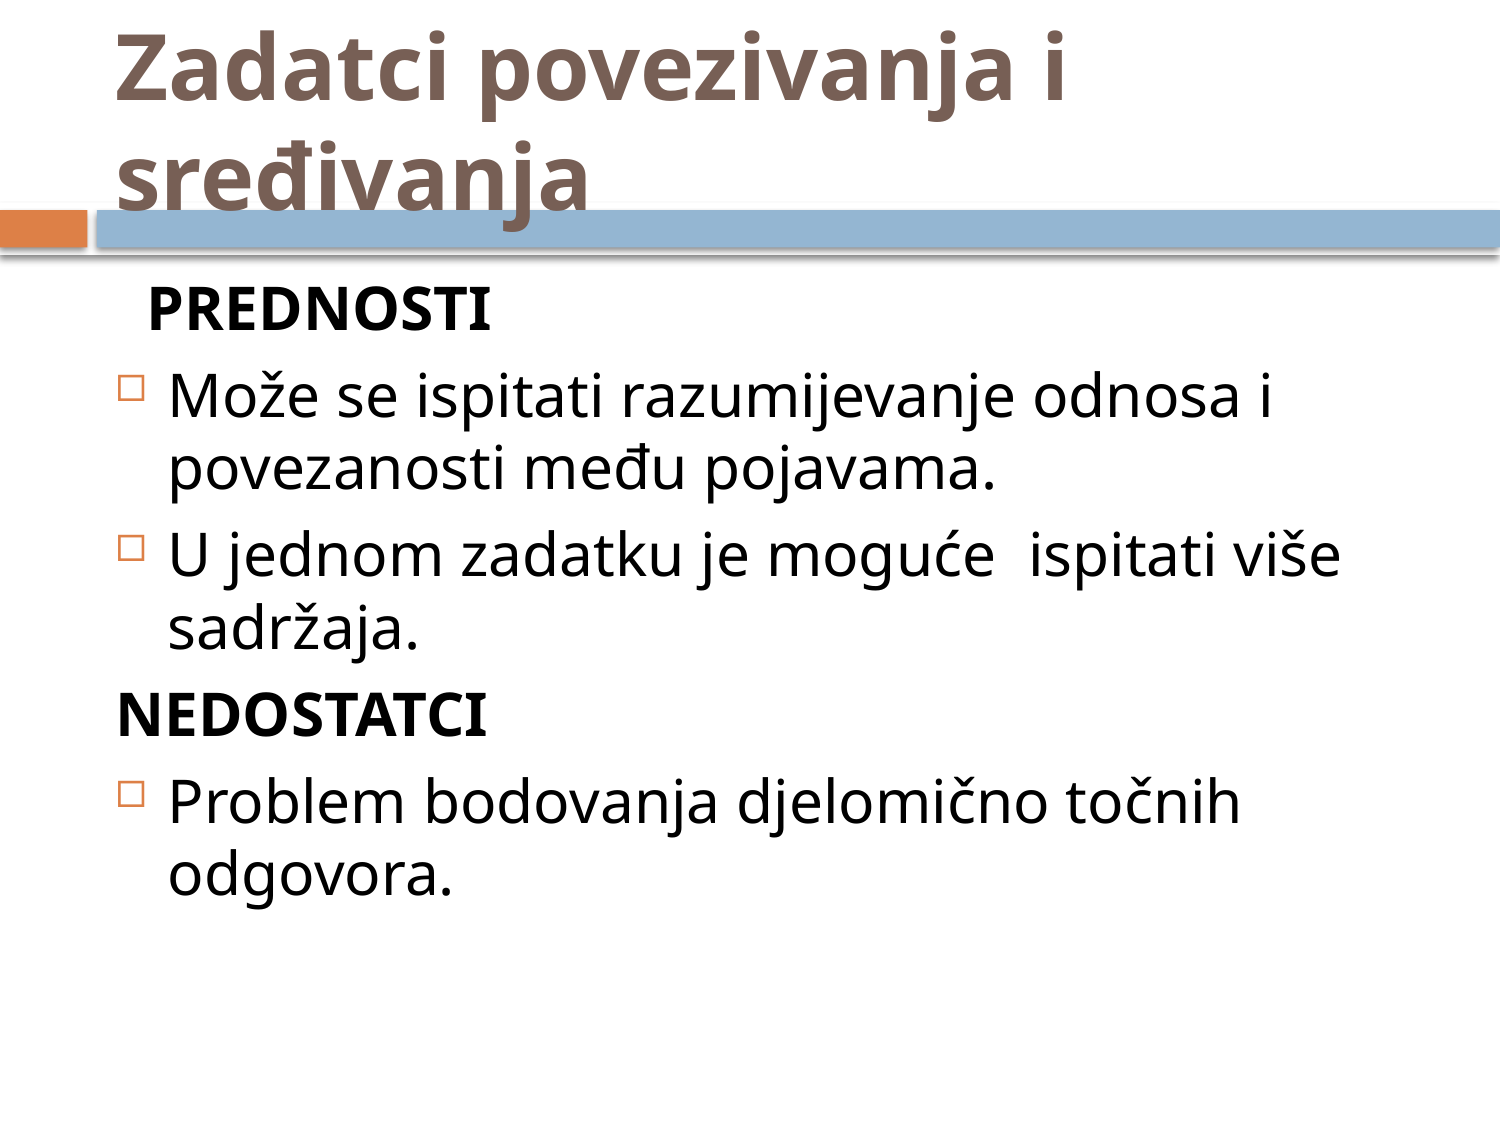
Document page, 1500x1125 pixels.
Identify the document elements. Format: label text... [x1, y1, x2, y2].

title Zadatci povezivanja i sređivanja [100, 37, 1438, 200]
list PREDNOSTI Može se ispitati razumijevanje odnosa i povezanosti među pojavama. U jednom zadatku je moguće ispitati više sadržaja. NEDOSTATCI Problem bodovanja djelomično točnih odgovora. [100, 262, 1438, 1000]
